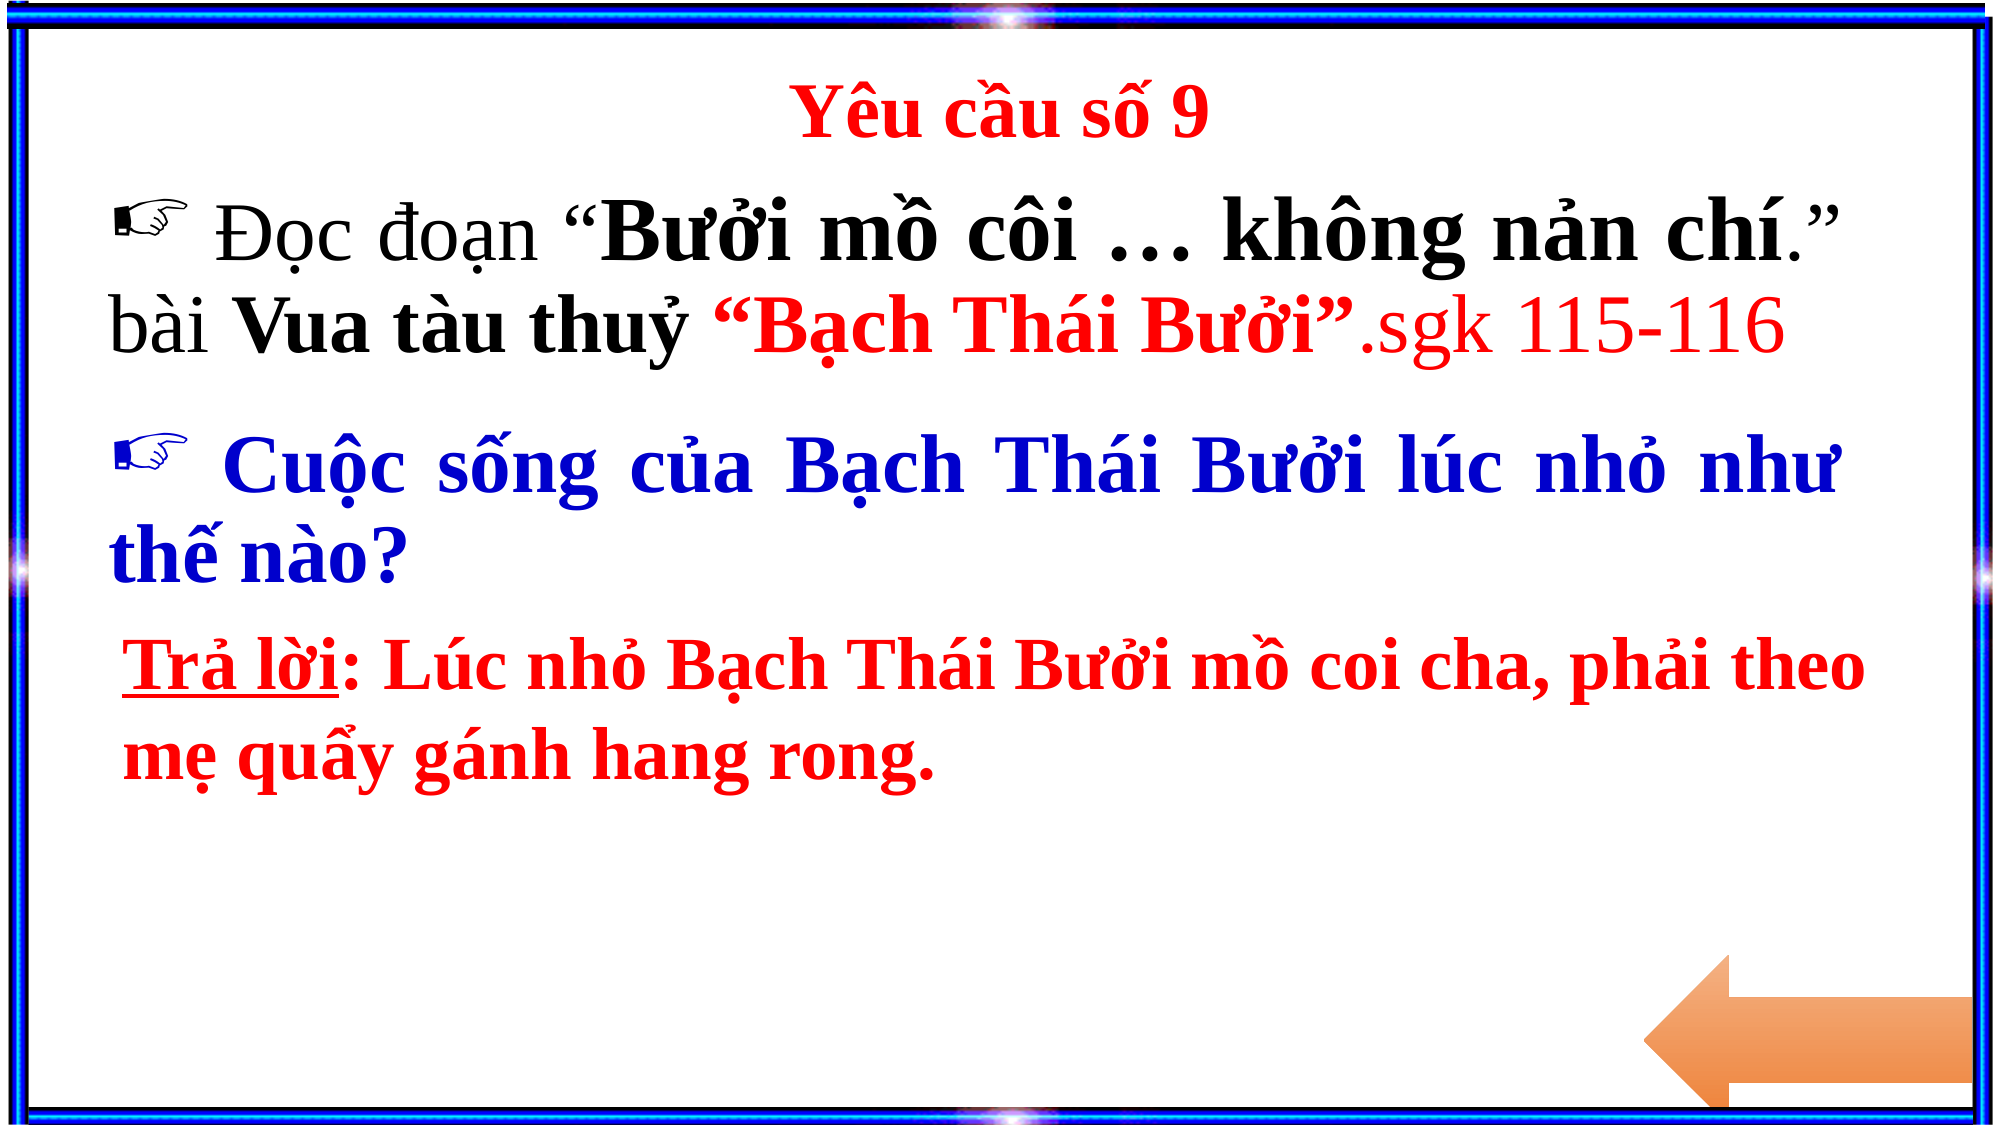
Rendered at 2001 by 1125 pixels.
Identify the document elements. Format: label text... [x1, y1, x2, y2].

text_box Trả lời: Lúc nhỏ Bạch Thái Bưởi mồ coi cha, phải theo mẹ quẩy gánh hang rong. [107, 607, 1923, 803]
text_box Đọc đoạn “Bưởi mồ côi … không nản chí.” bài Vua tàu thuỷ “Bạch Thái Bưởi”.sgk 115-116 Cuộc sống của Bạch Thái Bưởi lúc nhỏ như thế nào? [93, 130, 1858, 651]
title Yêu cầu số 9 [137, 62, 1863, 163]
picture [0, 1, 2000, 1125]
text_box [1643, 955, 1972, 1107]
